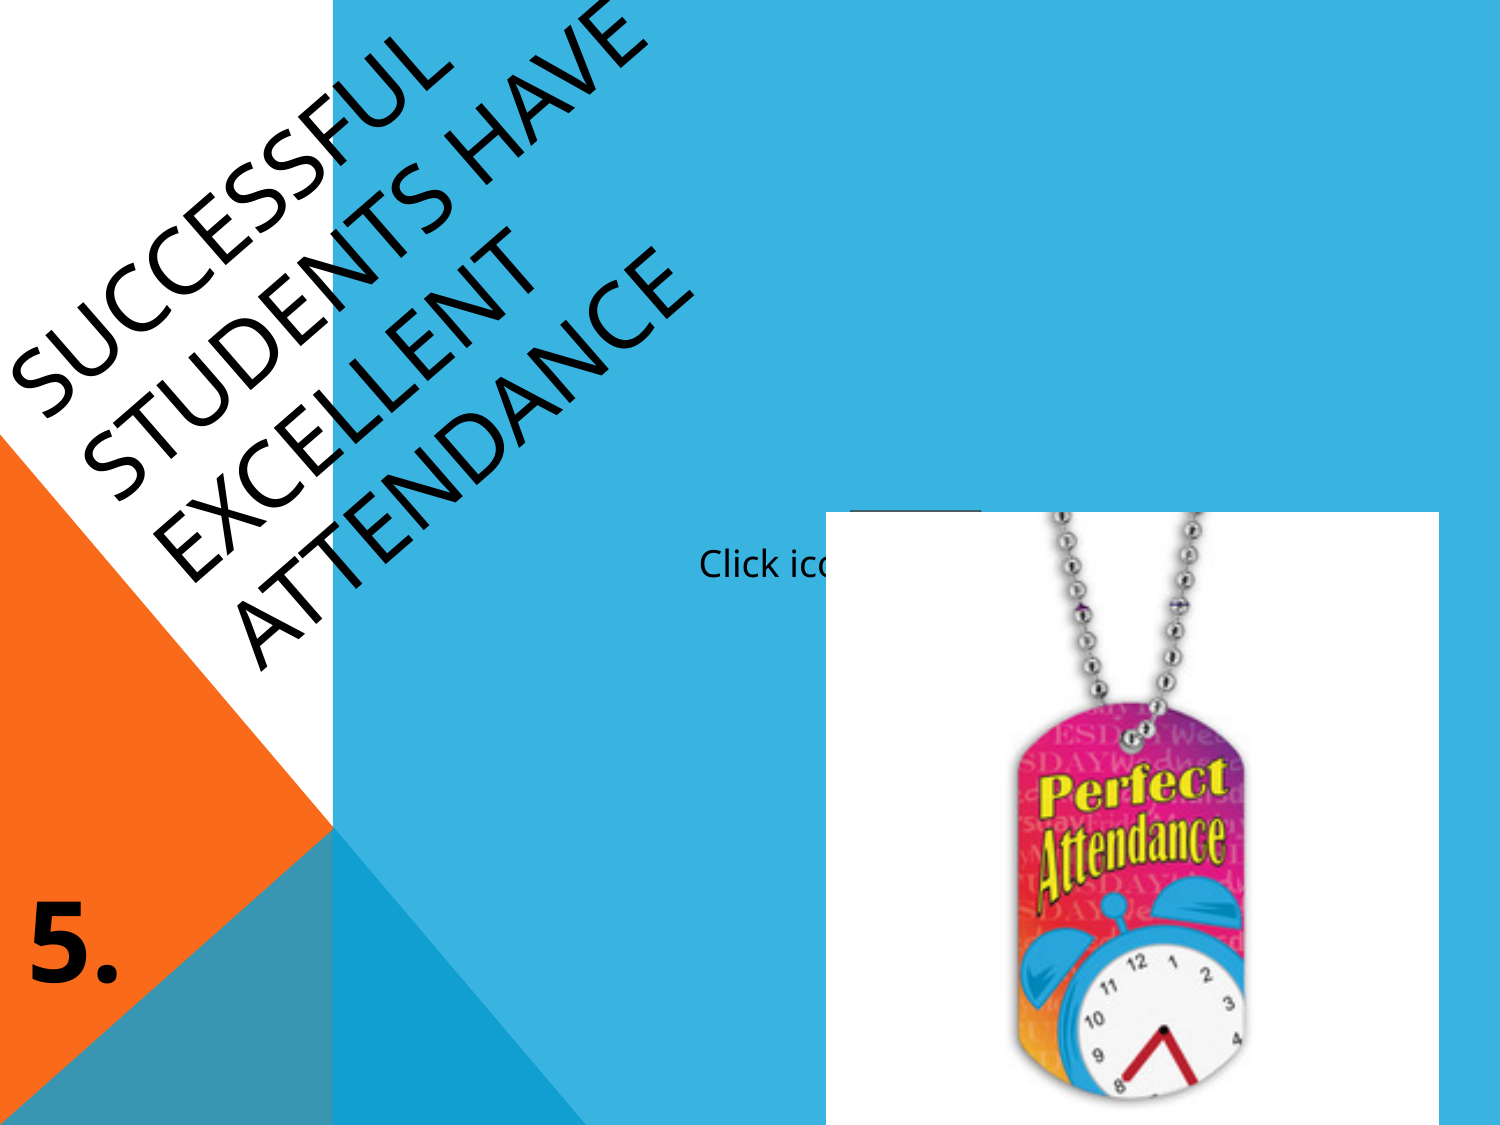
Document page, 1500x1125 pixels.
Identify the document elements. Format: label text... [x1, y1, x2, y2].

text_box 5. [12, 862, 175, 1013]
picture [332, 0, 1500, 1125]
title Successful students have excellent attendance [173, 461, 327, 702]
